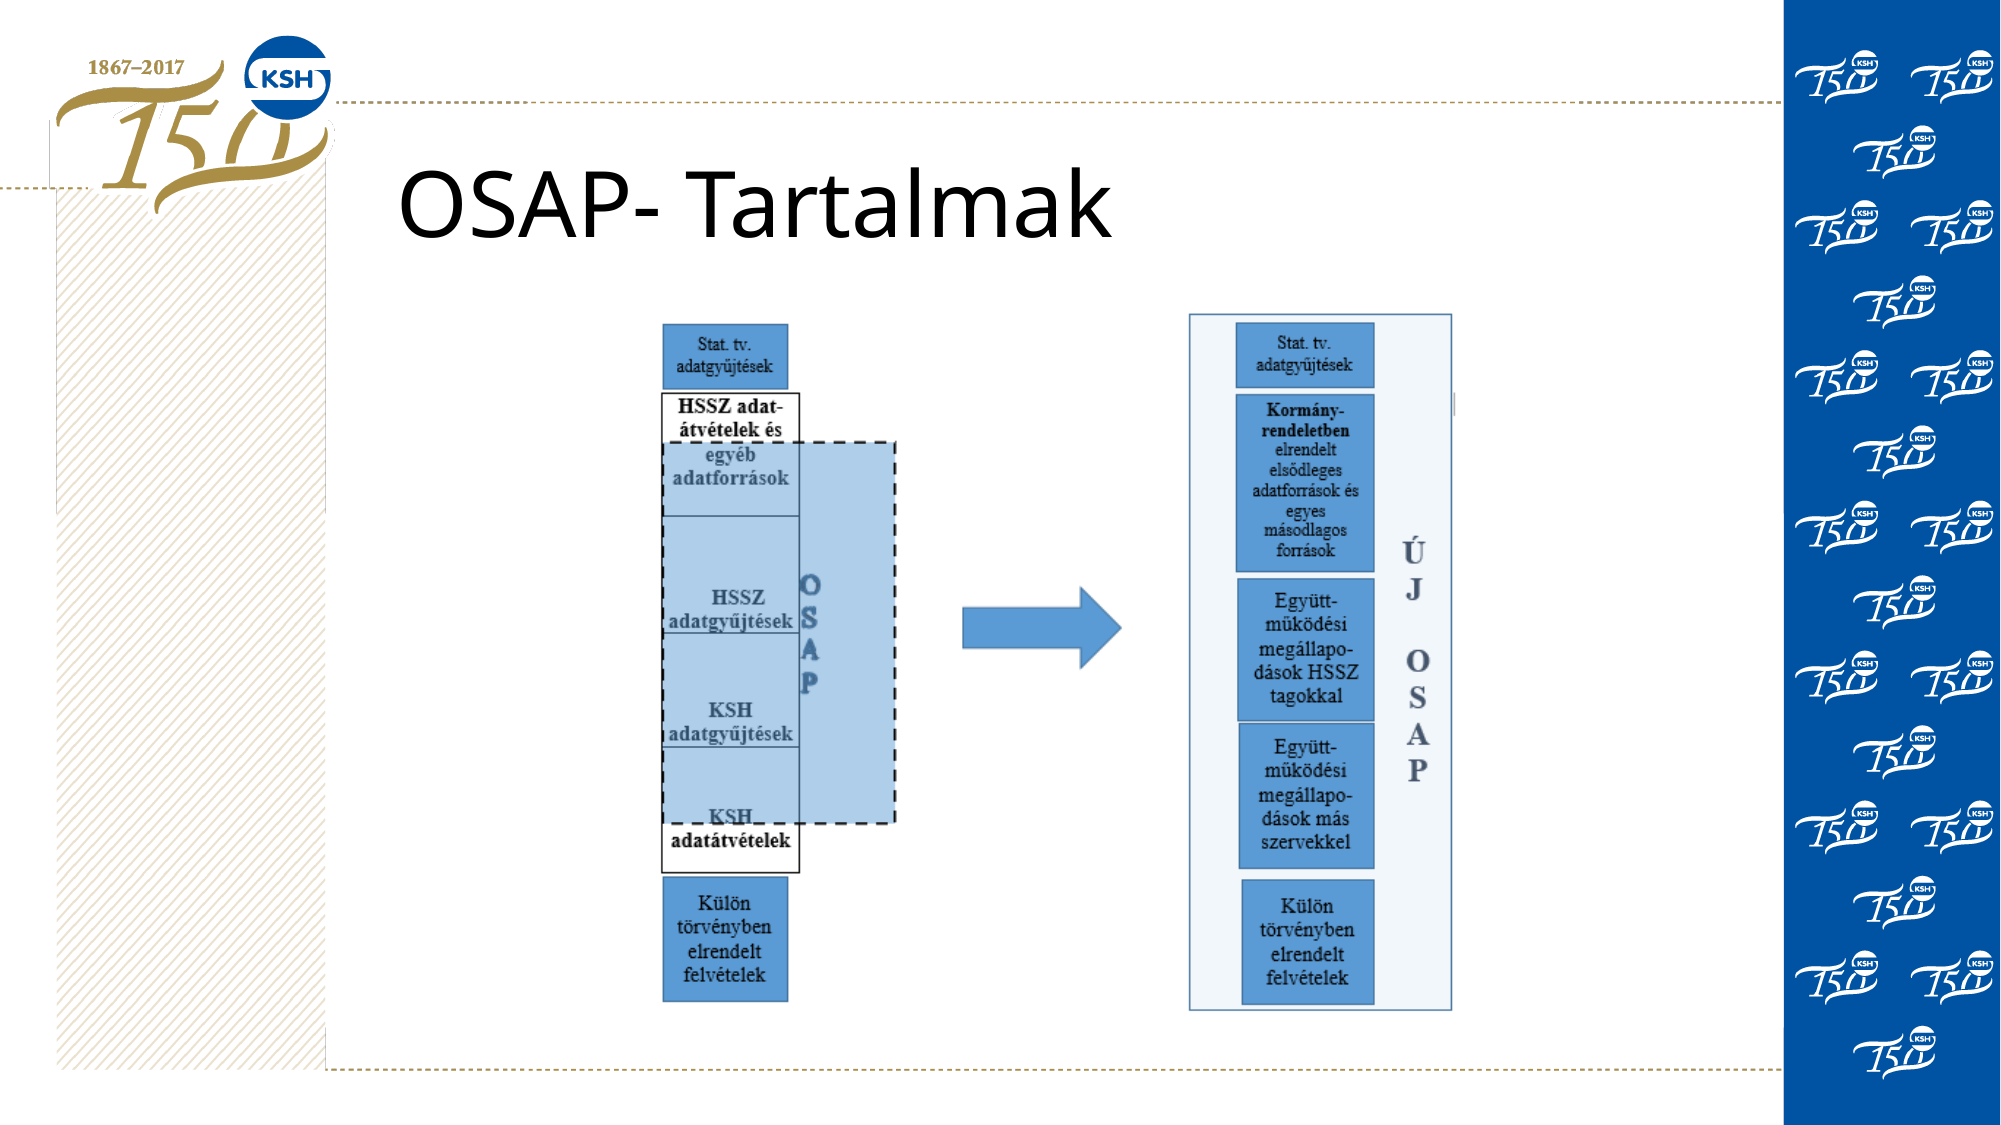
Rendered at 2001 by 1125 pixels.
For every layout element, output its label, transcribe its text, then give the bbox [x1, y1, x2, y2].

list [657, 307, 1467, 1014]
title OSAP- Tartalmak [381, 139, 1743, 278]
picture [0, 0, 2001, 1125]
